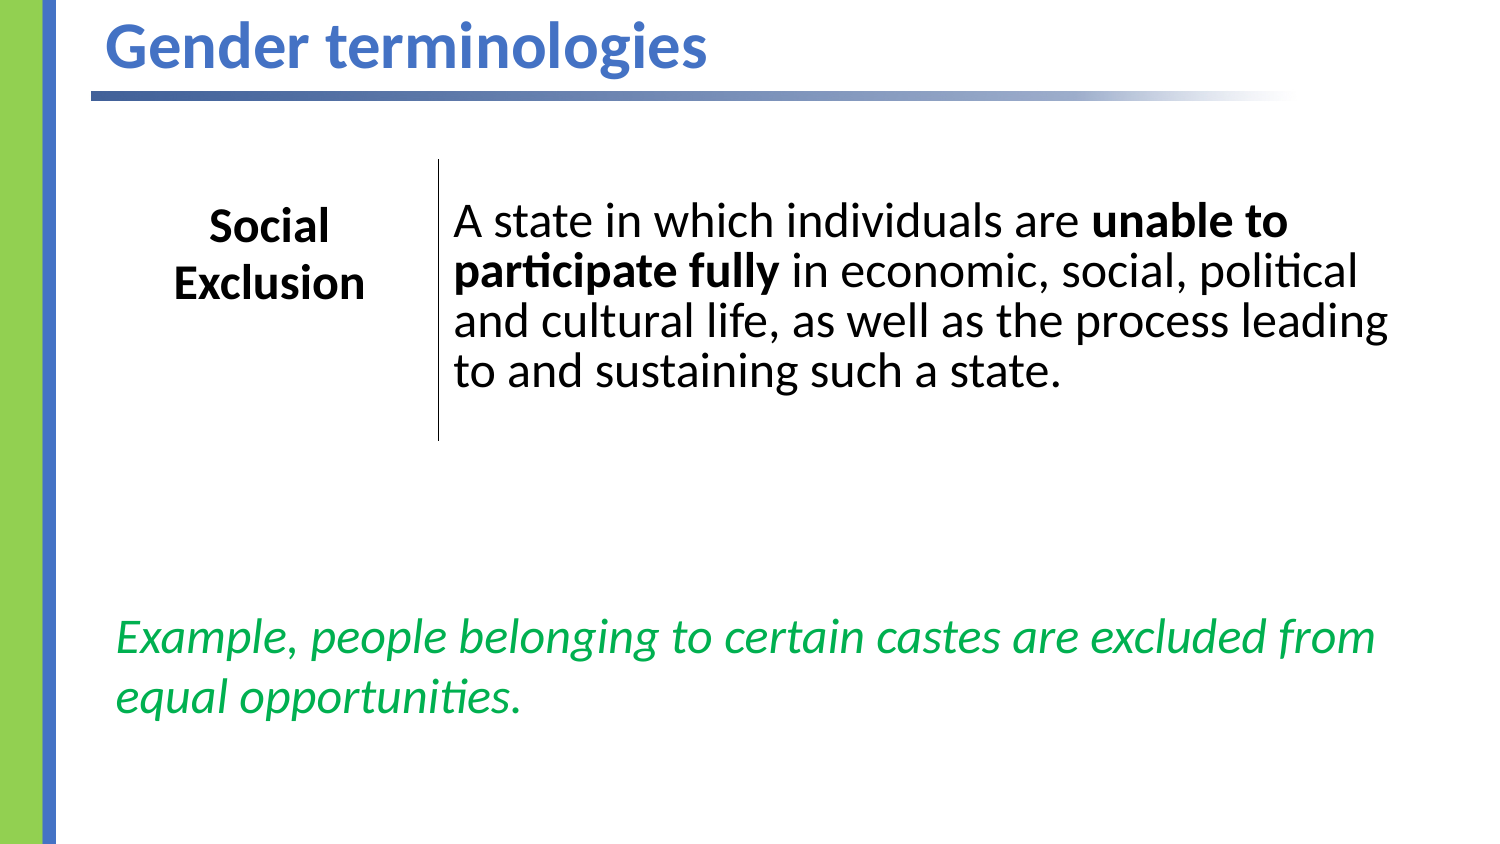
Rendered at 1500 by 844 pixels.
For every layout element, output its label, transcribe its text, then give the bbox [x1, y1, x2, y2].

table_header A state in which individuals are unable to participate fully in economic, social, political and cultural life, as well as the process leading to and sustaining such a state. [439, 159, 1438, 441]
table_header Social Exclusion [101, 159, 438, 441]
text_box Example, people belonging to certain castes are excluded from equal opportunities. [100, 596, 1449, 731]
title Gender terminologies [90, 3, 1449, 97]
picture [0, 0, 1500, 844]
